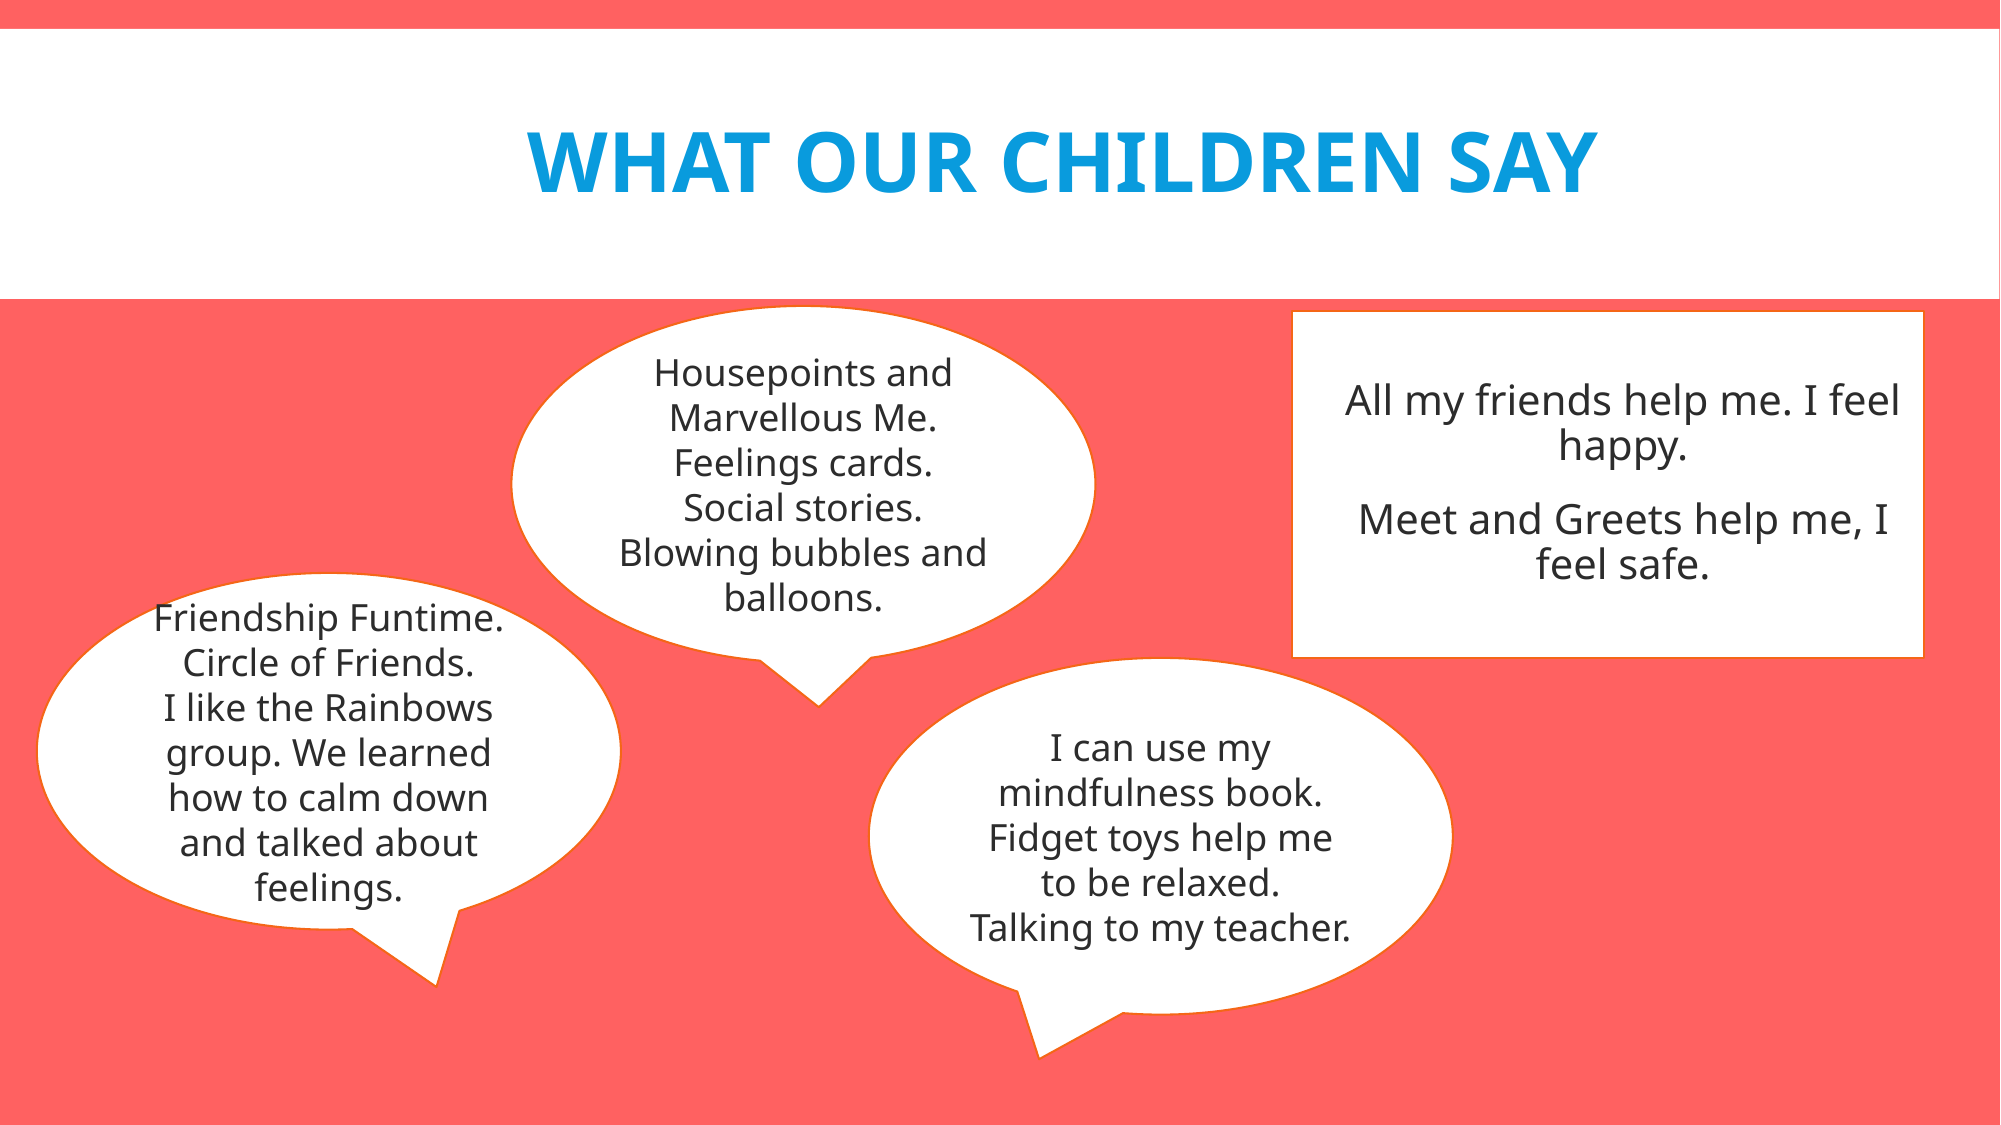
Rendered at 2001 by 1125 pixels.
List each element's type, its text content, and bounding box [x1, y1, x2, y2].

list All my friends help me. I feel happy. Meet and Greets help me, I feel safe. [1291, 310, 1925, 659]
text_box Friendship Funtime. Circle of Friends. I like the Rainbows group. We learned how to calm down and talked about feelings. [35, 571, 622, 989]
title What our children Say [199, 43, 1928, 291]
text_box Housepoints and Marvellous Me. Feelings cards. Social stories. Blowing bubbles and balloons. [510, 304, 1097, 709]
text_box I can use my mindfulness book. Fidget toys help me to be relaxed. Talking to my teacher. [867, 656, 1454, 1061]
